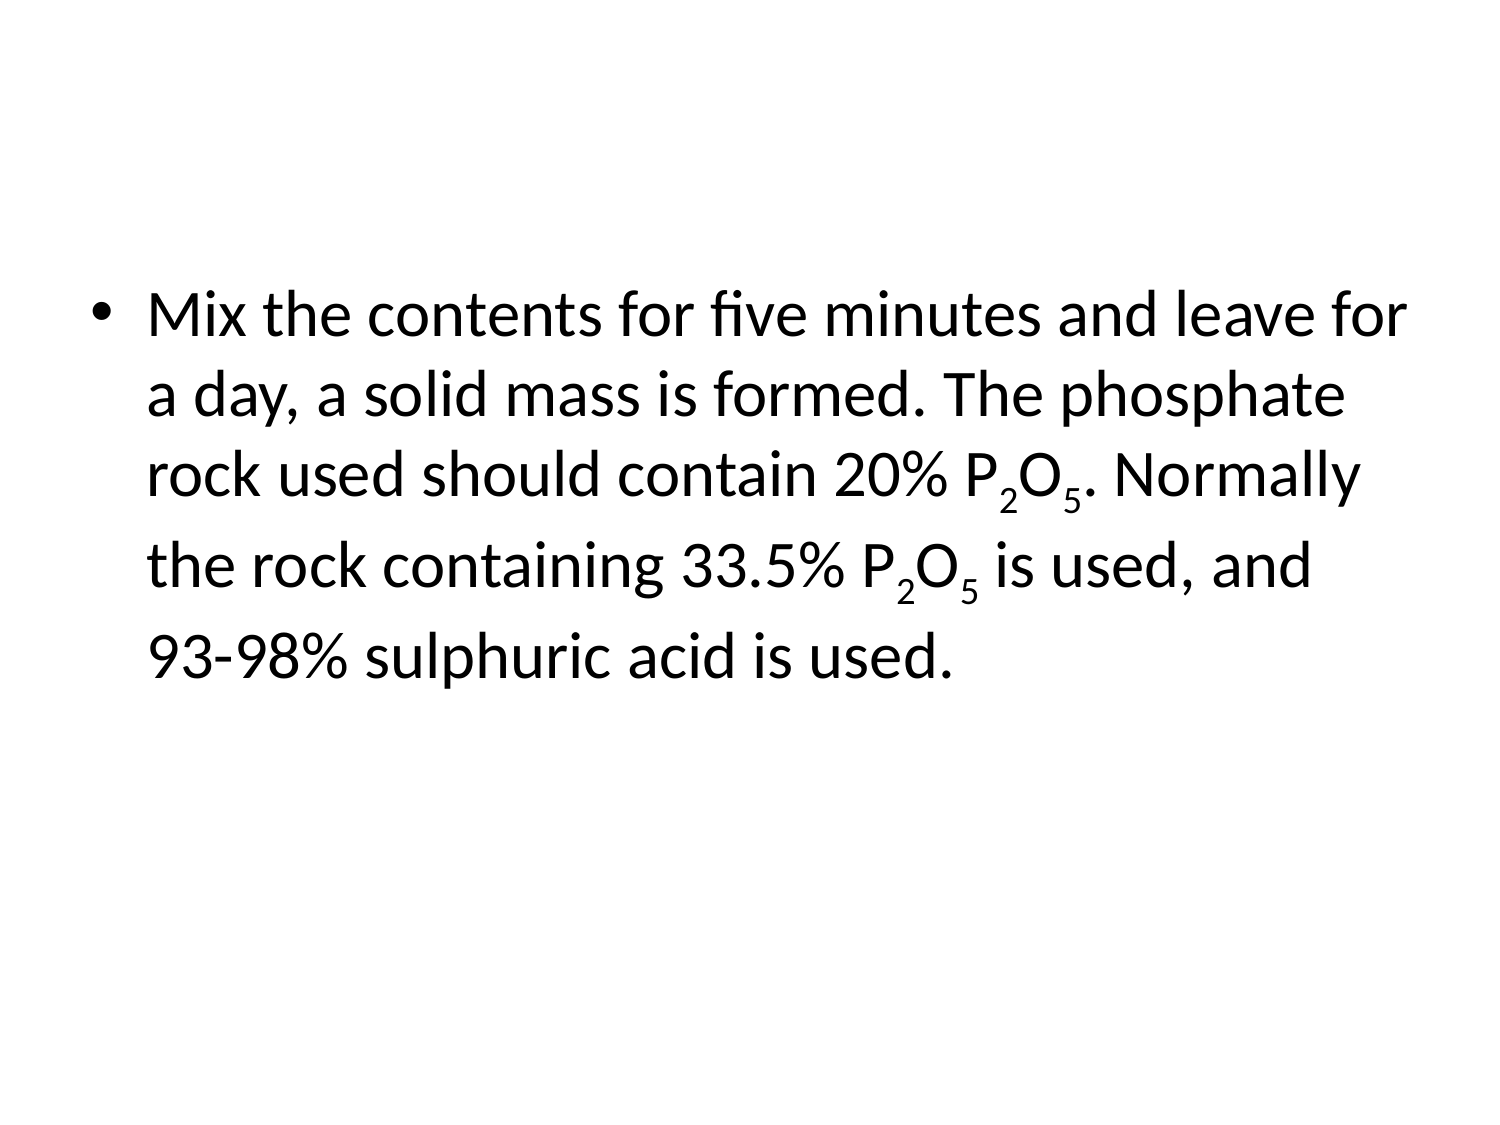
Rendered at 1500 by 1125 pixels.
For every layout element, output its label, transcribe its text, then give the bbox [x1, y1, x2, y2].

list Mix the contents for five minutes and leave for a day, a solid mass is formed. The phosphate rock used should contain 20% P2O5. Normally the rock containing 33.5% P2O5 is used, and 93-98% sulphuric acid is used. [75, 262, 1425, 1005]
